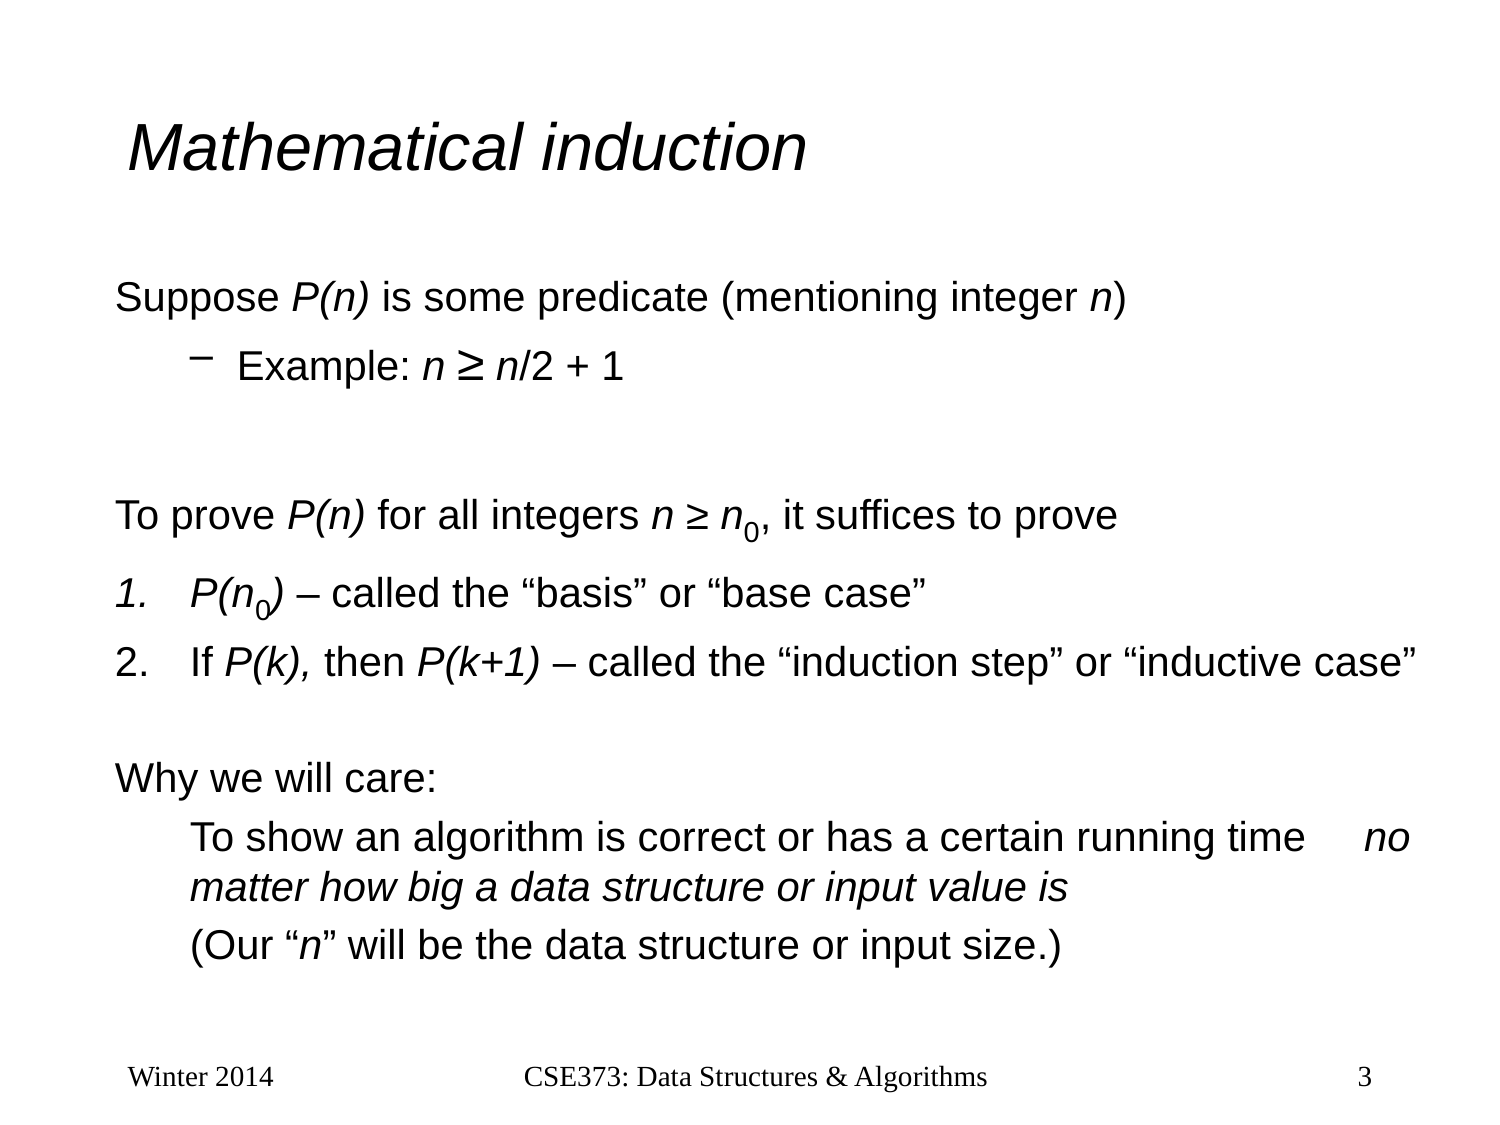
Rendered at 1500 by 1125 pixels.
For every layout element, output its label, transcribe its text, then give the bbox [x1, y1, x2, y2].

title Mathematical induction [112, 49, 1388, 238]
slide_number Winter 2014 [112, 1049, 426, 1125]
footer CSE373: Data Structures & Algorithms [474, 1049, 1038, 1125]
list Suppose P(n) is some predicate (mentioning integer n) Example: n ≥ n/2 + 1 To prove P(n) for all integers n ≥ n0, it suffices to prove P(n0) – called the “basis” or “base case” If P(k), then P(k+1) – called the “induction step” or “inductive case” Why we will care: To show an algorithm is correct or has a certain running time no matter how big a data structure or input value is (Our “n” will be the data structure or input size.) [99, 262, 1438, 1001]
slide_number 3 [1074, 1049, 1388, 1125]
